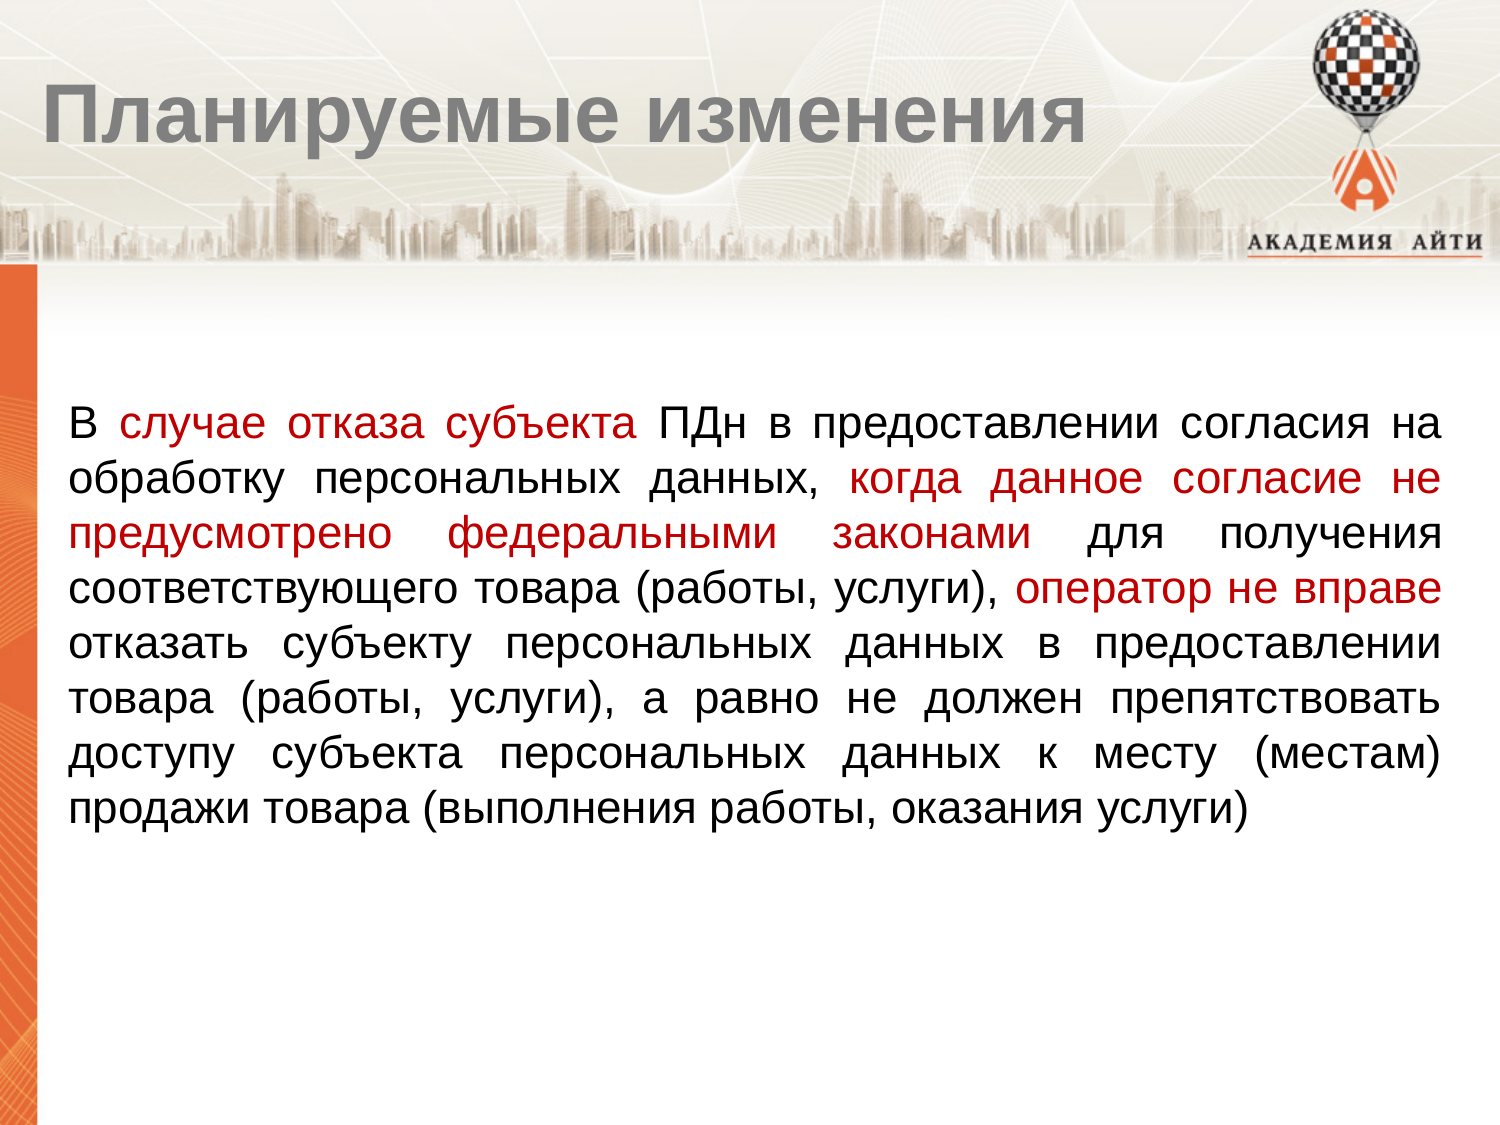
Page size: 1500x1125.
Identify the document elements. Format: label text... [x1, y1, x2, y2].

title Планируемые изменения [26, 24, 1185, 213]
list В случае отказа субъекта ПДн в предоставлении согласия на обработку персональных данных, когда данное согласие не предусмотрено федеральными законами для получения соответствующего товара (работы, услуги), оператор не вправе отказать субъекту персональных данных в предоставлении товара (работы, услуги), а равно не должен препятствовать доступу субъекта персональных данных к месту (местам) продажи товара (выполнения работы, оказания услуги) [53, 385, 1458, 906]
picture [0, 0, 1500, 1125]
